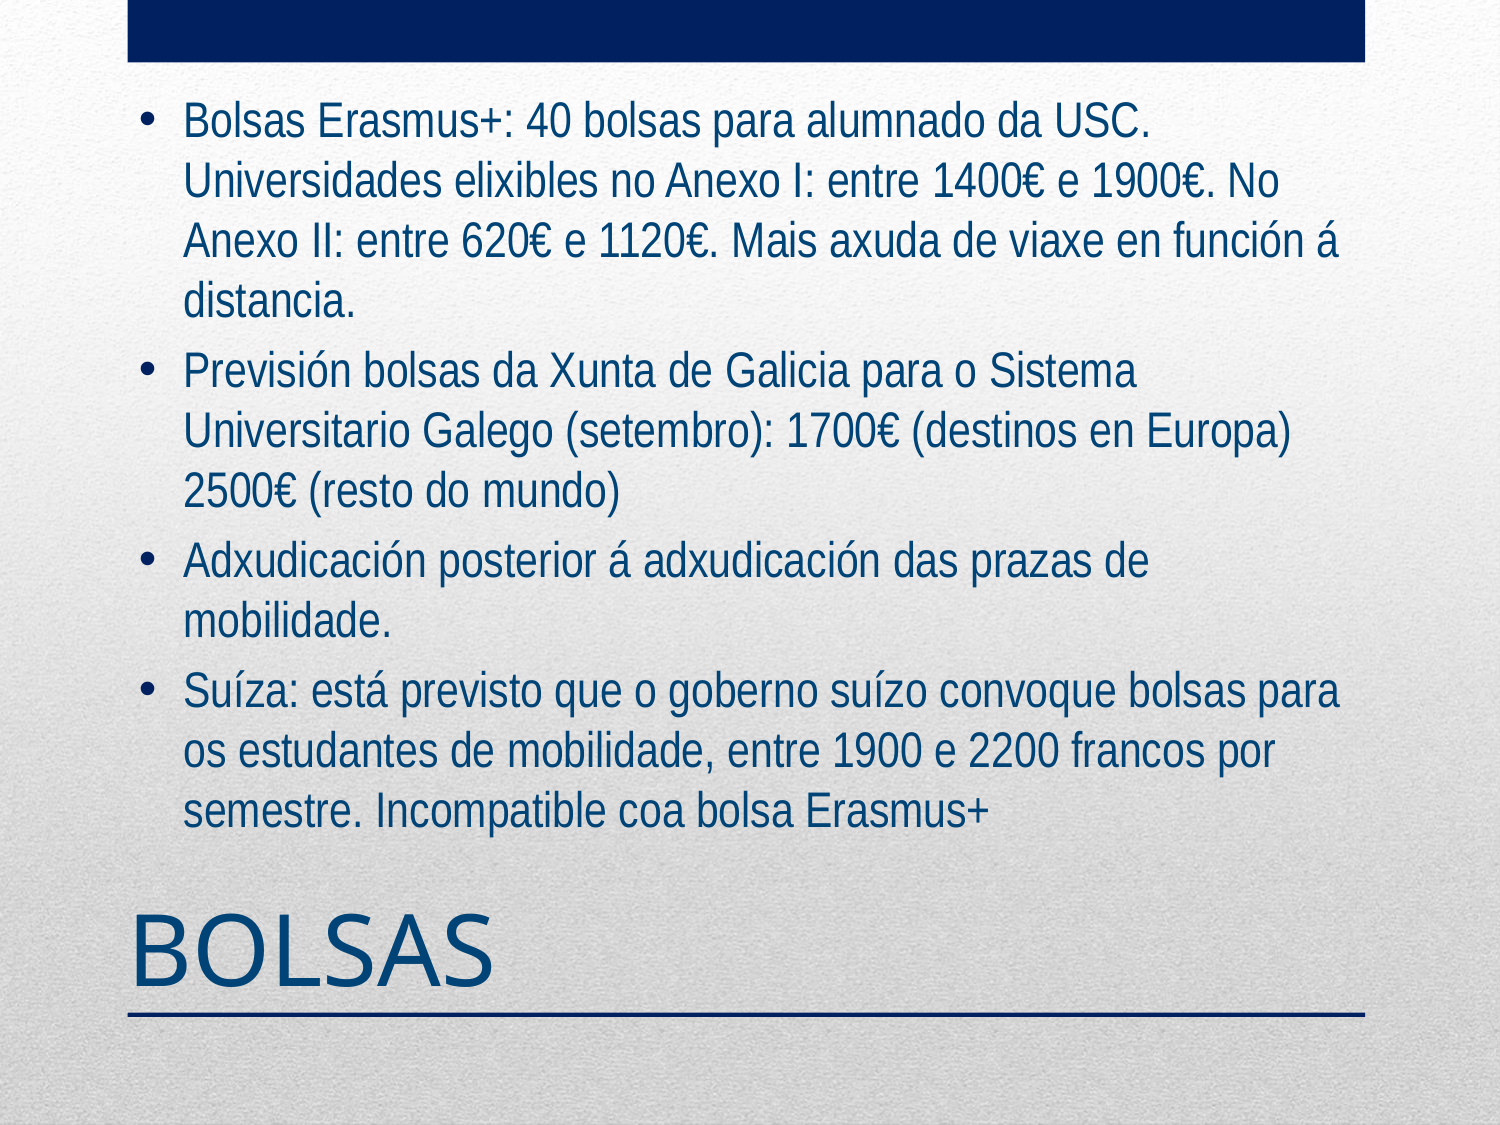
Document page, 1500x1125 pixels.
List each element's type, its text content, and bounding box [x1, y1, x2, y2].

title BOLSAS [112, 857, 1225, 1015]
list Bolsas Erasmus+: 40 bolsas para alumnado da USC. Universidades elixibles no Anexo I: entre 1400€ e 1900€. No Anexo II: entre 620€ e 1120€. Mais axuda de viaxe en función á distancia. Previsión bolsas da Xunta de Galicia para o Sistema Universitario Galego (setembro): 1700€ (destinos en Europa) 2500€ (resto do mundo) Adxudicación posterior á adxudicación das prazas de mobilidade. Suíza: está previsto que o goberno suízo convoque bolsas para os estudantes de mobilidade, entre 1900 e 2200 francos por semestre. Incompatible coa bolsa Erasmus+ [123, 220, 1362, 858]
picture [0, 0, 1500, 1125]
